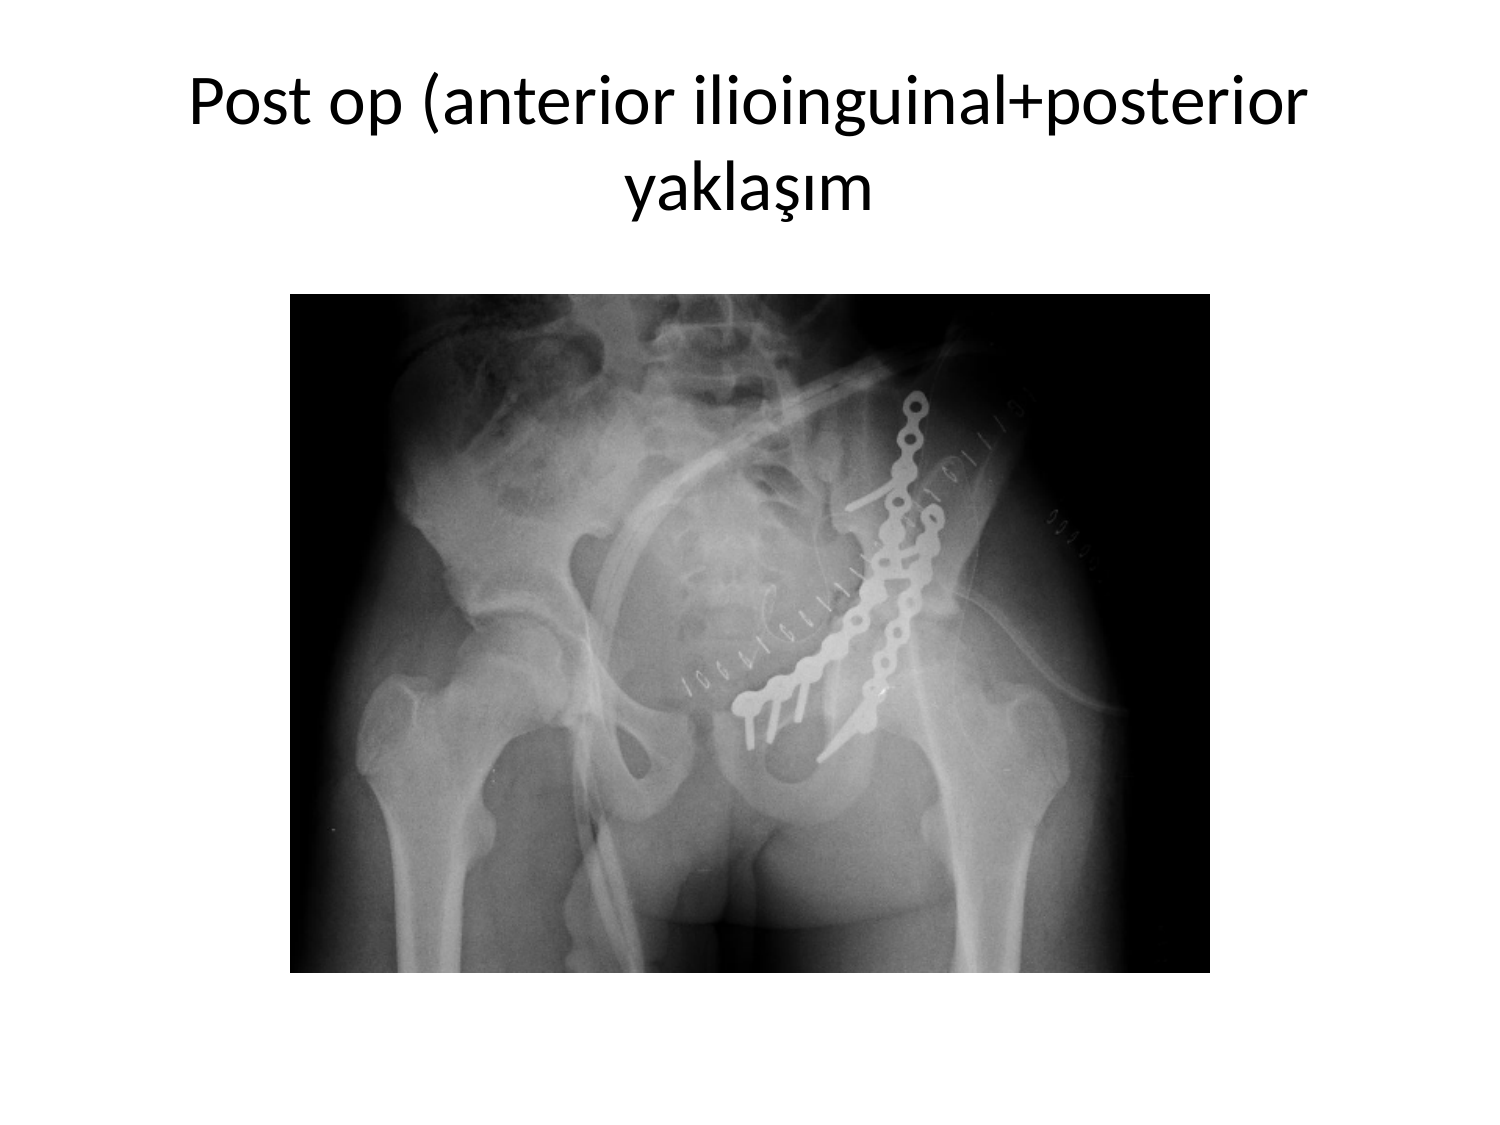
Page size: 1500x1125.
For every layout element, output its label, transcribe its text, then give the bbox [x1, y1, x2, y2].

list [290, 294, 1210, 974]
title Post op (anterior ilioinguinal+posterior yaklaşım [75, 45, 1425, 233]
